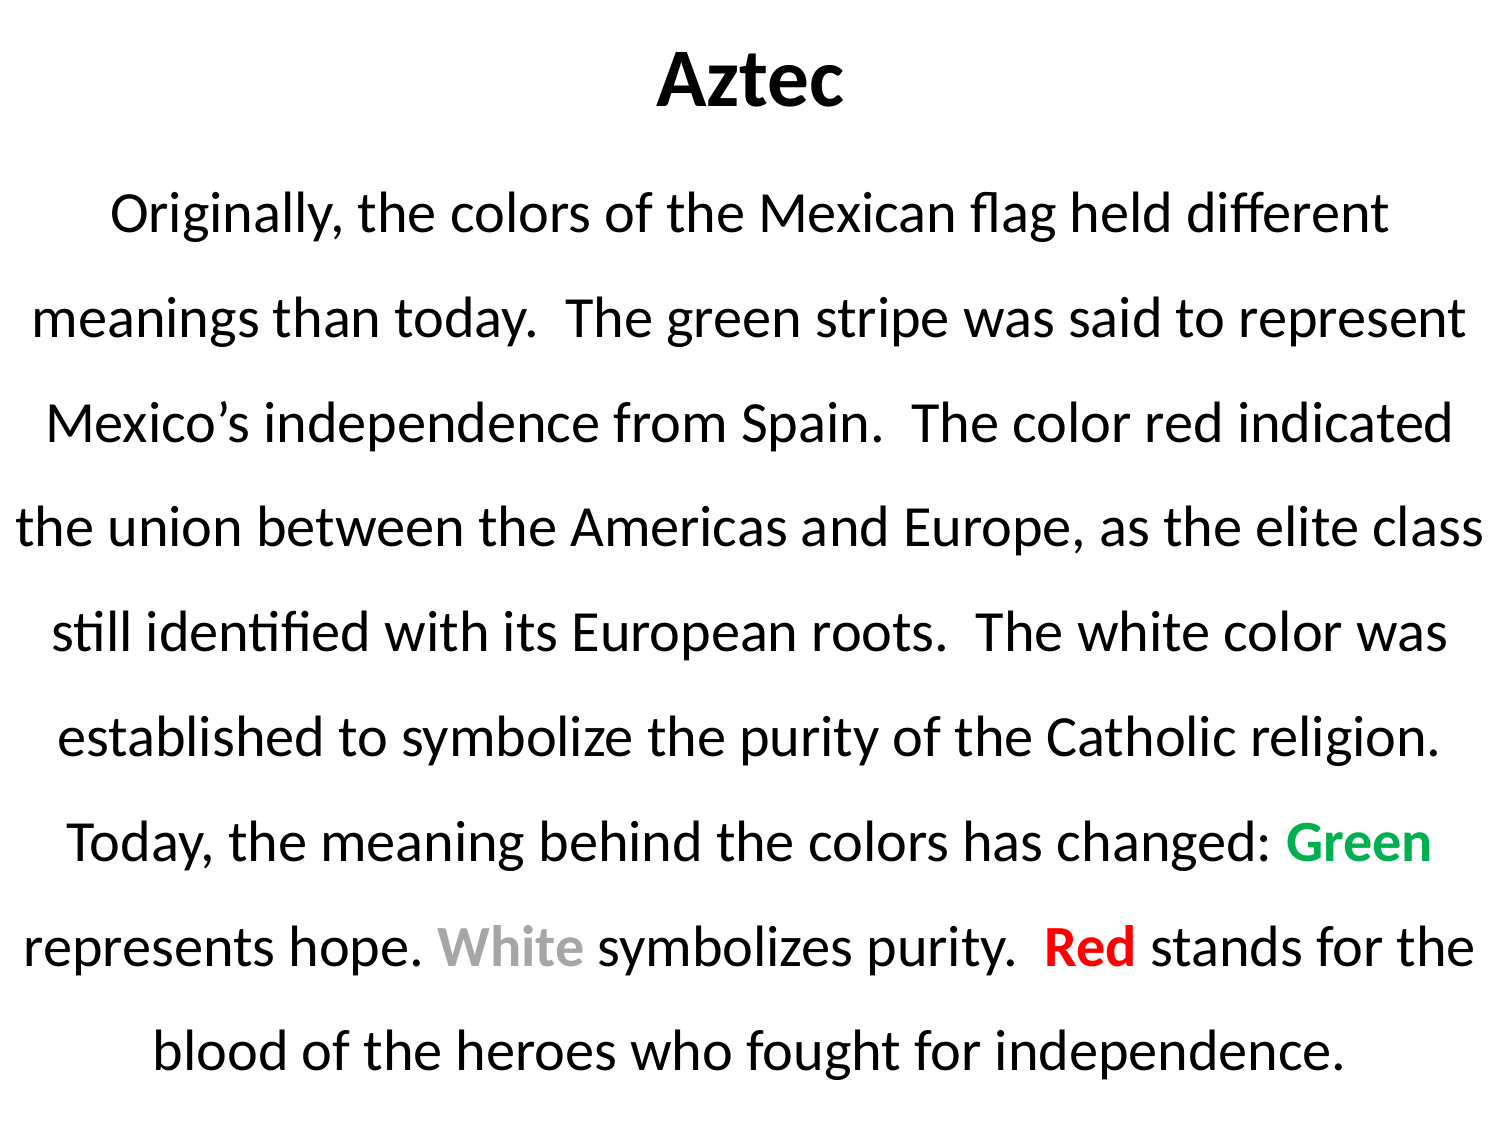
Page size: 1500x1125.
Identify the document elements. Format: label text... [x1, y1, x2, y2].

title Aztec [75, 0, 1425, 131]
list Originally, the colors of the Mexican flag held different meanings than today. The green stripe was said to represent Mexico’s independence from Spain. The color red indicated the union between the Americas and Europe, as the elite class still identified with its European roots. The white color was established to symbolize the purity of the Catholic religion. Today, the meaning behind the colors has changed: Green represents hope. White symbolizes purity. Red stands for the blood of the heroes who fought for independence. [0, 131, 1500, 1125]
